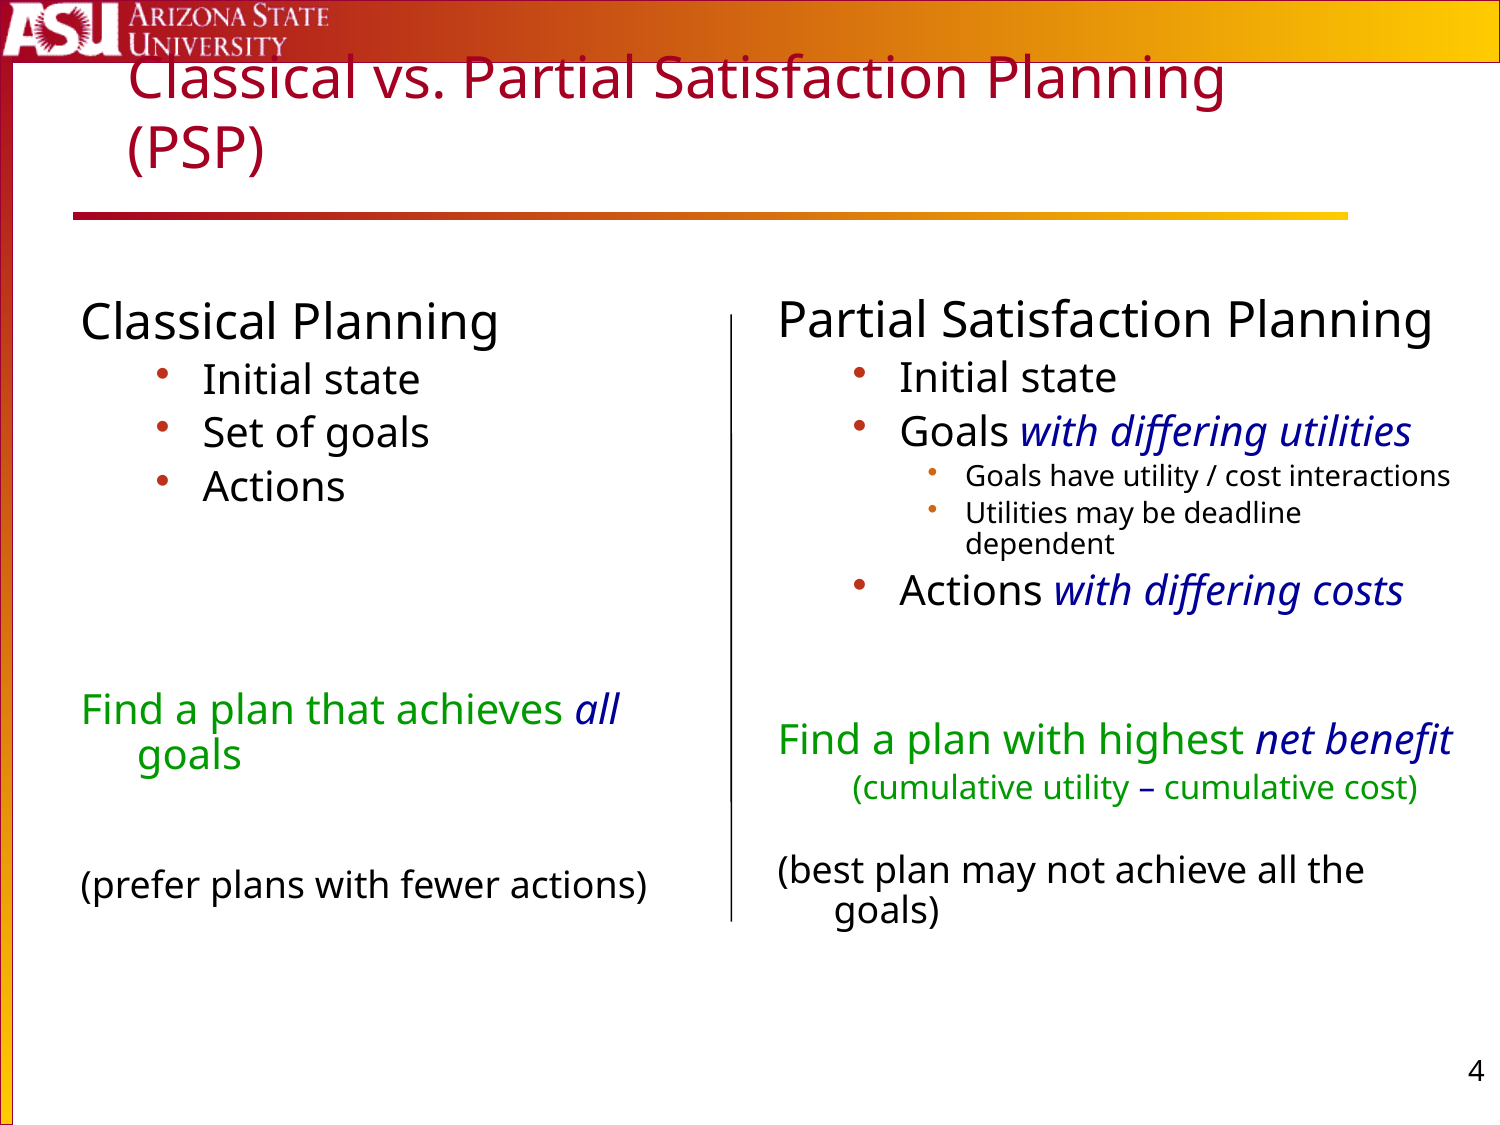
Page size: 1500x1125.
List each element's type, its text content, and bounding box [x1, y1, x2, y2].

list Classical Planning Initial state Set of goals Actions Find a plan that achieves all goals (prefer plans with fewer actions) [65, 288, 743, 1016]
title Classical vs. Partial Satisfaction Planning (PSP) [112, 75, 1391, 188]
picture [0, 0, 332, 60]
slide_number 3 [1187, 1024, 1500, 1100]
list Partial Satisfaction Planning Initial state Goals with differing utilities Goals have utility / cost interactions Utilities may be deadline dependent Actions with differing costs Find a plan with highest net benefit (cumulative utility – cumulative cost) (best plan may not achieve all the goals) [762, 287, 1469, 894]
